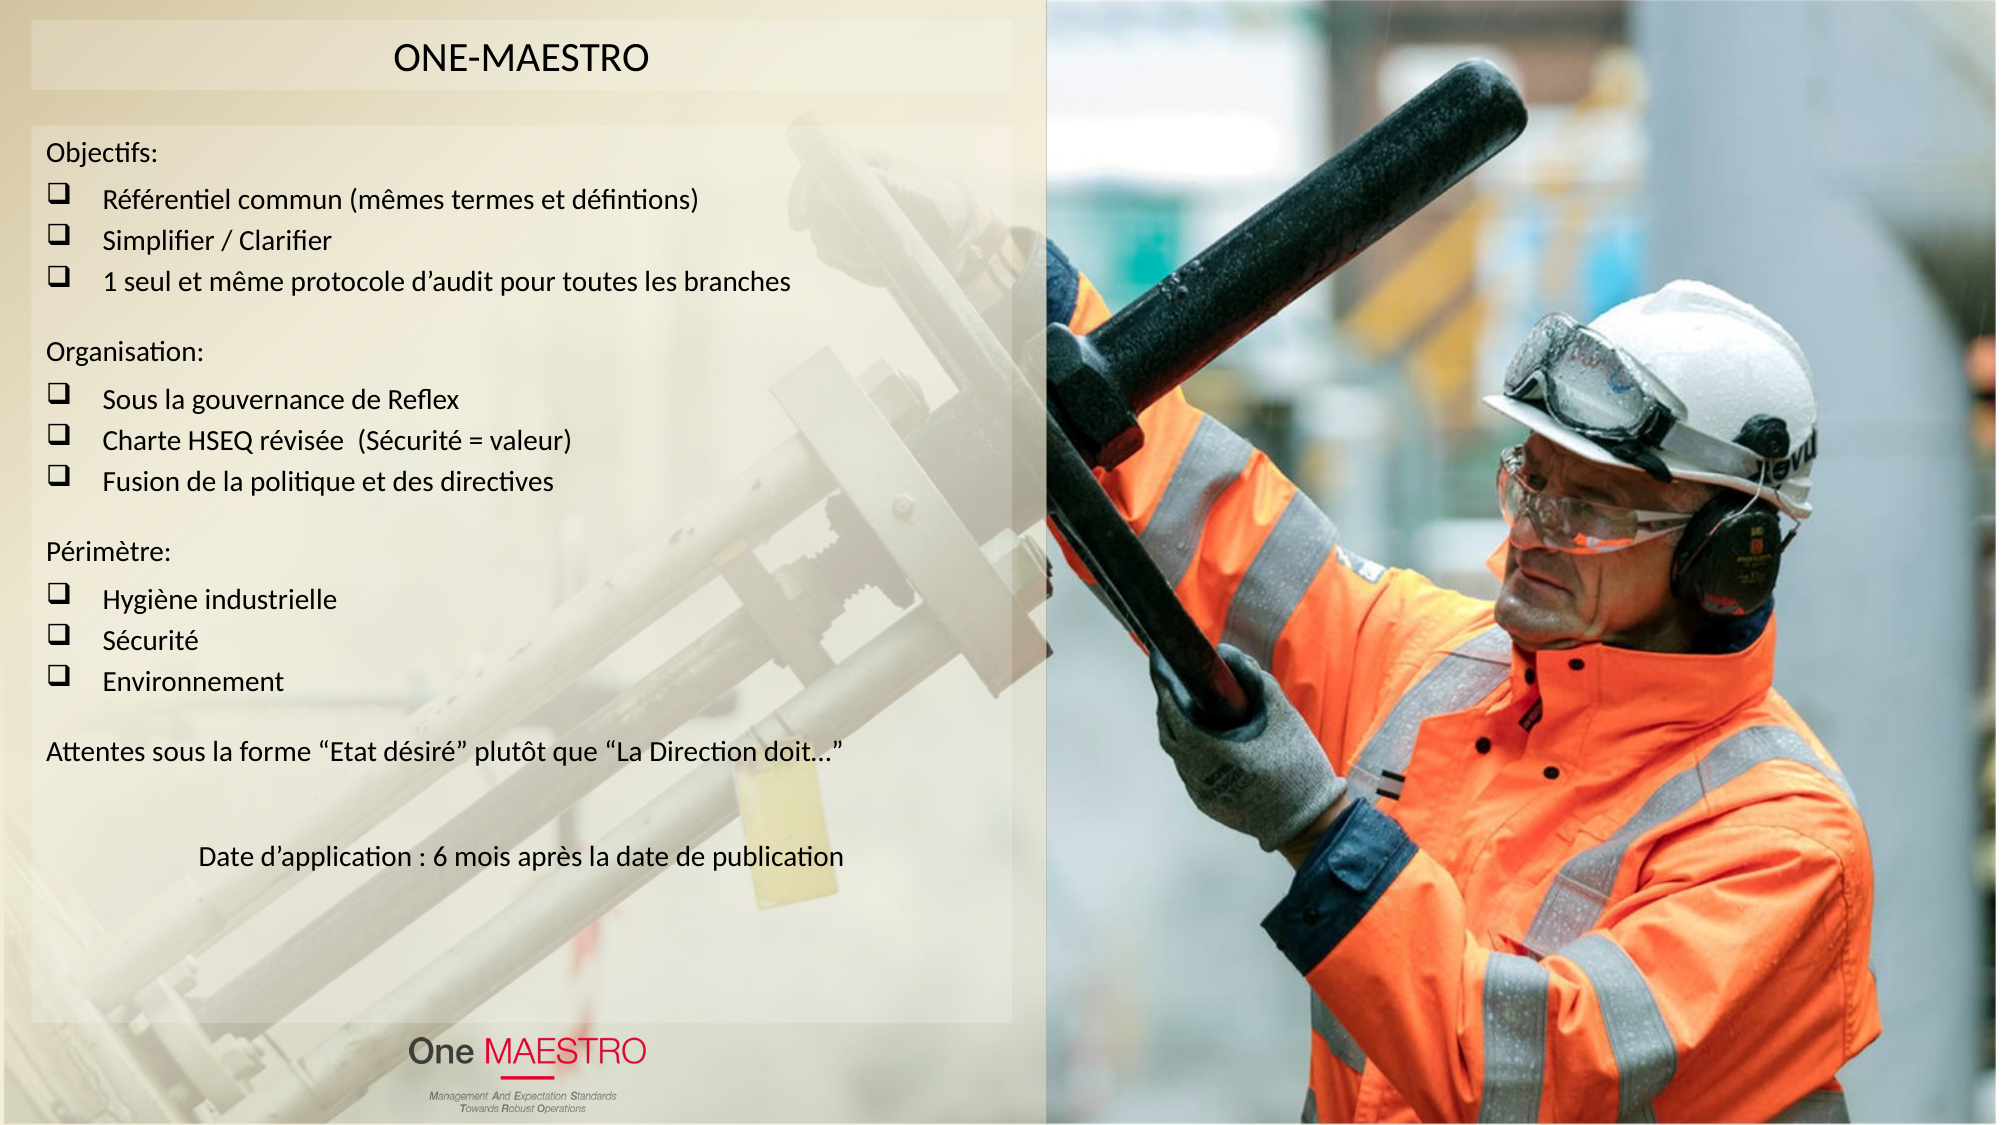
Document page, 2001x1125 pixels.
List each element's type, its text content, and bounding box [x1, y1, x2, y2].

list Objectifs: Référentiel commun (mêmes termes et défintions) Simplifier / Clarifier 1 seul et même protocole d’audit pour toutes les branches Organisation: Sous la gouvernance de Reflex Charte HSEQ révisée (Sécurité = valeur) Fusion de la politique et des directives Périmètre: Hygiène industrielle Sécurité Environnement Attentes sous la forme “Etat désiré” plutôt que “La Direction doit…” Date d’application : 6 mois après la date de publication [31, 125, 1012, 1024]
list ONE-MAESTRO [31, 20, 1012, 90]
picture [0, 0, 1997, 1125]
